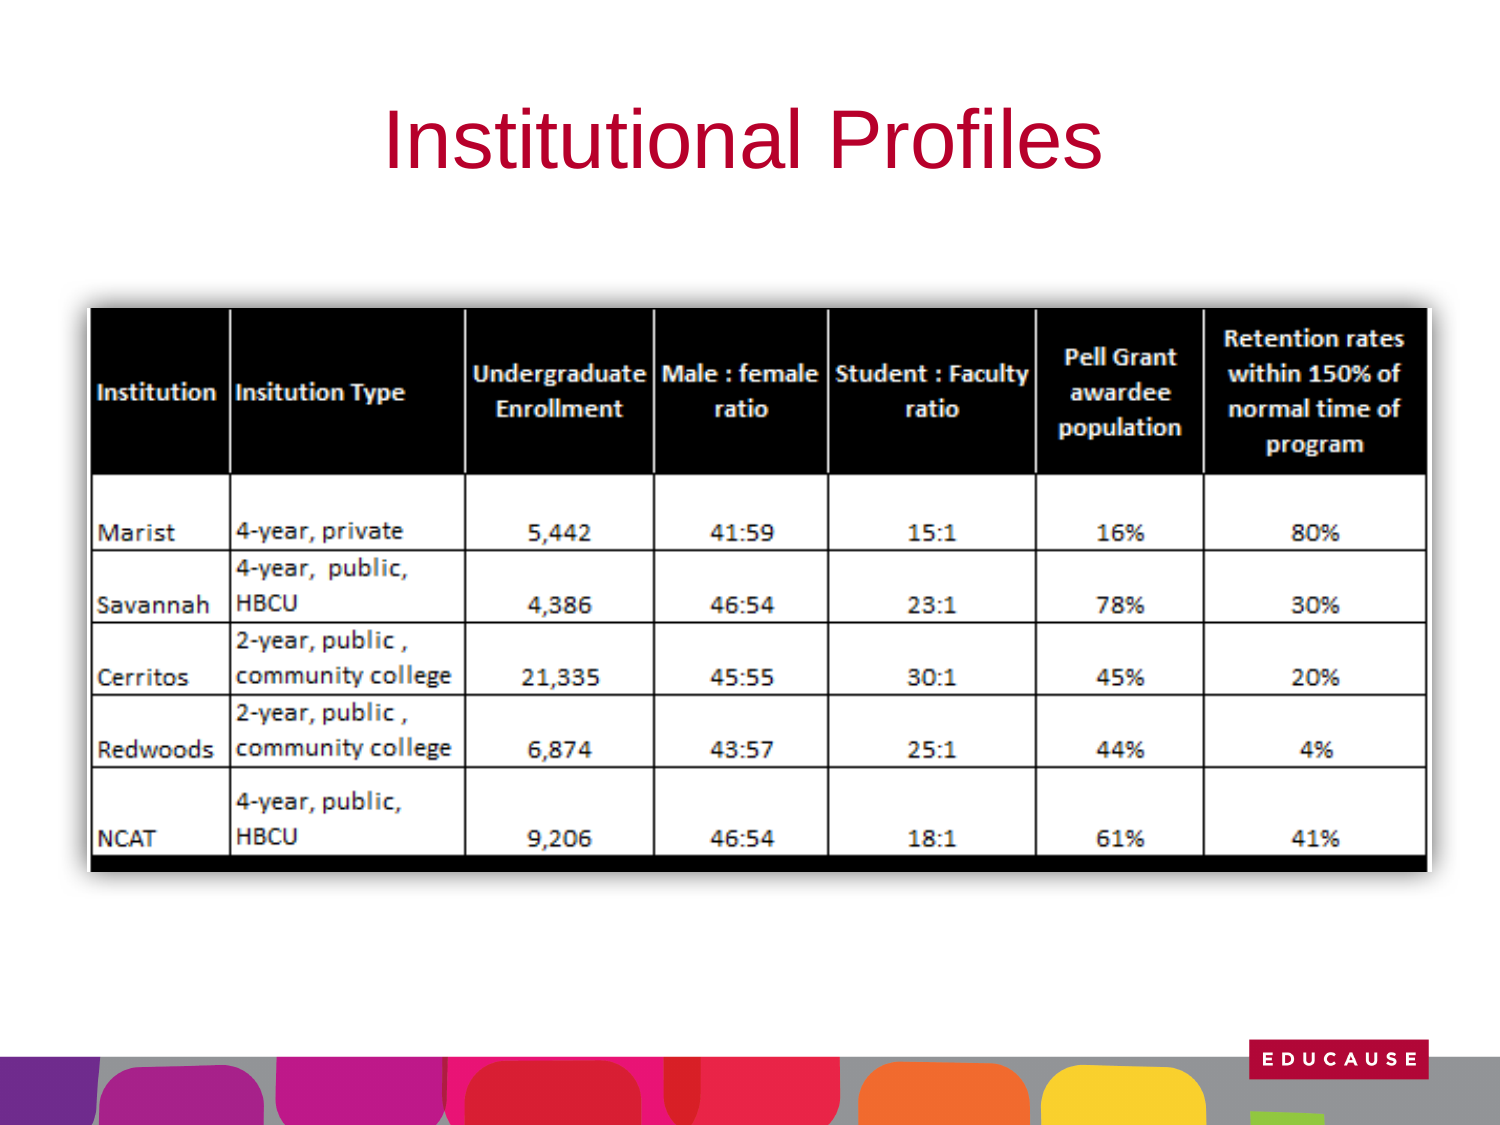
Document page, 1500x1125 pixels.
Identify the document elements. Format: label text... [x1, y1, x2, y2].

picture [0, 0, 1500, 1125]
title Institutional Profiles [75, 94, 1414, 203]
